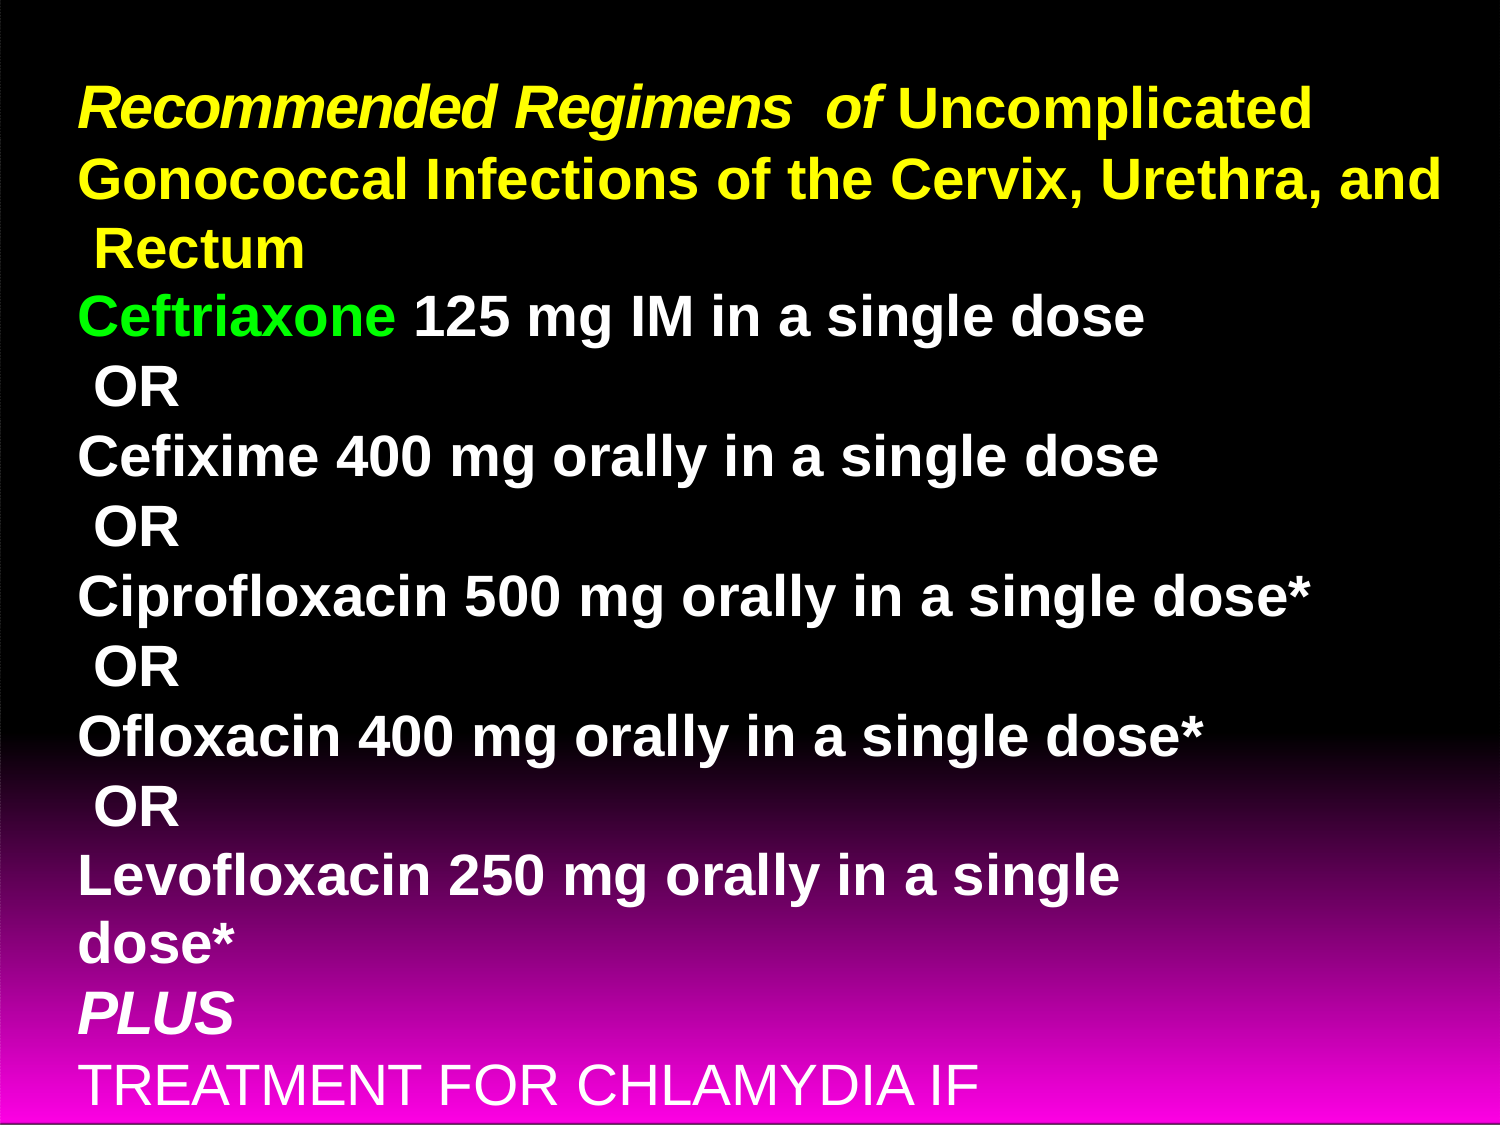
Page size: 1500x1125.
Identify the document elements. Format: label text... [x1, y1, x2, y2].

title Recommended Regimens of Uncomplicated Gonococcal Infections of the Cervix, Urethra, and Rectum [75, 63, 1452, 281]
picture [0, 0, 1500, 1125]
text_box Ceftriaxone 125 mg IM in a single dose OR Cefixime 400 mg orally in a single dose OR Ciprofloxacin 500 mg orally in a single dose* OR Ofloxacin 400 mg orally in a single dose* OR Levofloxacin 250 mg orally in a single dose* PLUS TREATMENT FOR CHLAMYDIA IF CHLAMYDIAL INFECTION IS NOT RULED OAUbouTbakr Elnashar [73, 276, 1381, 1125]
